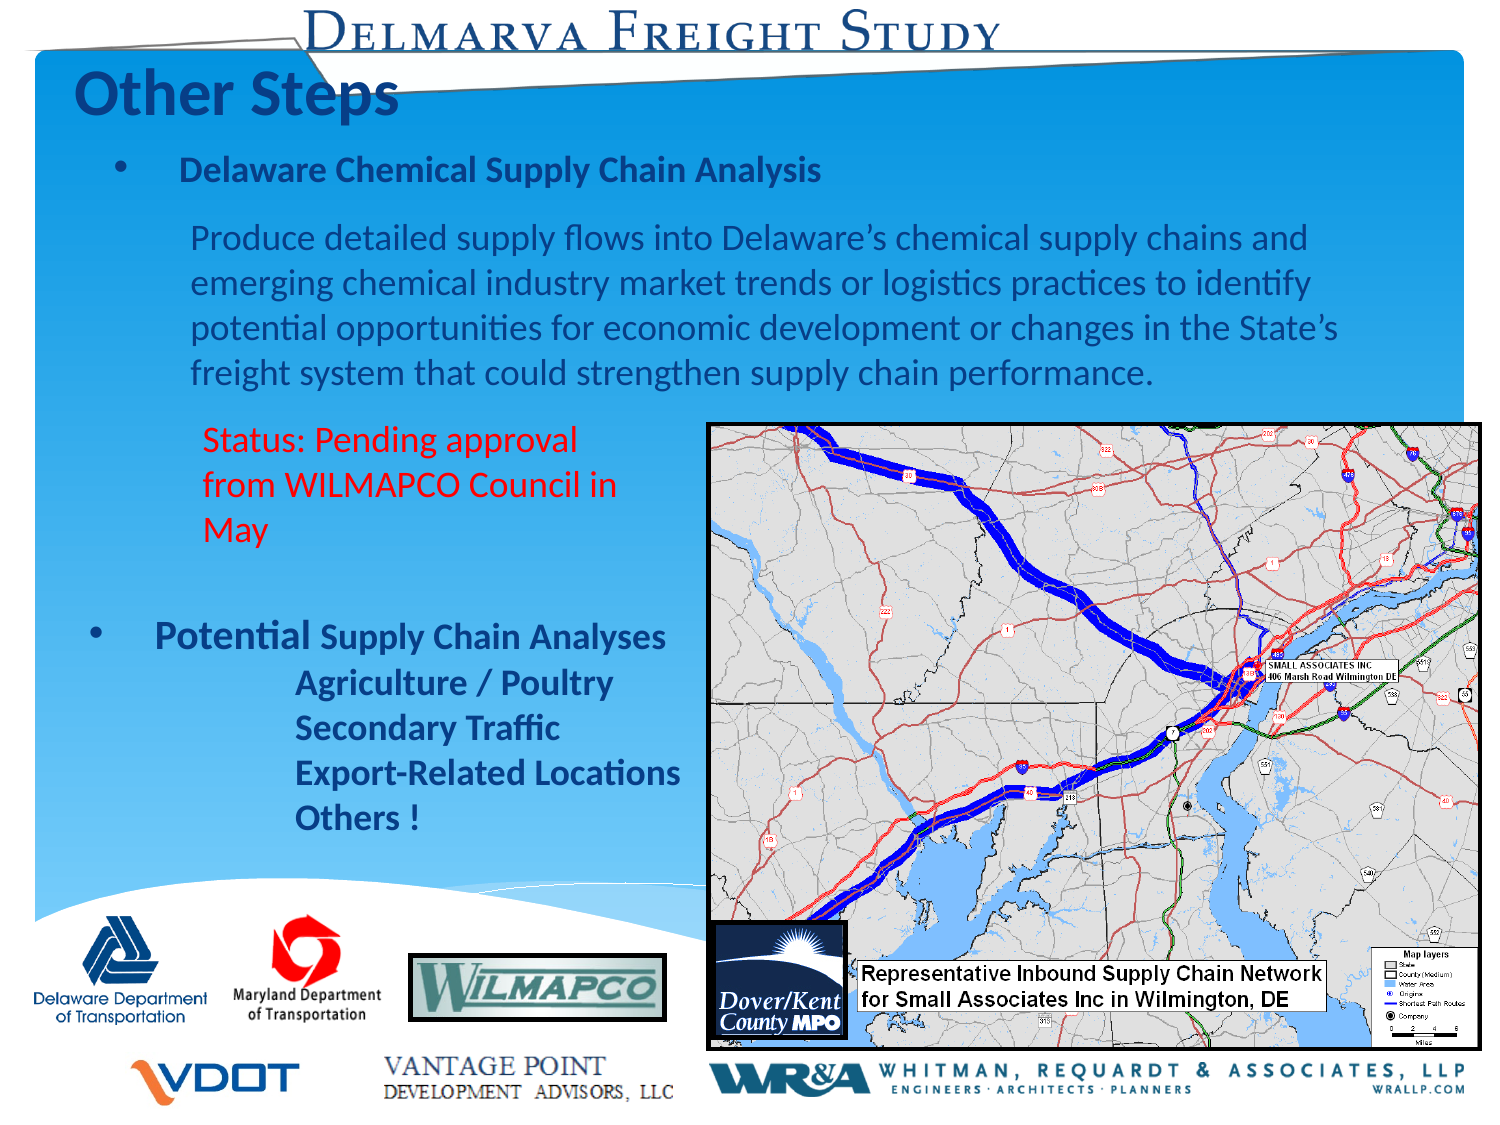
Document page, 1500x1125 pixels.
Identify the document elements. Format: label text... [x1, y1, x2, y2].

text_box Other Steps [59, 41, 647, 154]
text_box Delaware Chemical Supply Chain Analysis [98, 133, 849, 199]
picture [709, 1062, 1464, 1097]
text_box Potential Supply Chain Analyses Agriculture / Poultry Secondary Traffic Export-Related Locations Others ! [74, 600, 704, 890]
picture [125, 1052, 304, 1113]
text_box Produce detailed supply flows into Delaware’s chemical supply chains and emerging chemical industry market trends or logistics practices to identify potential opportunities for economic development or changes in the State’s freight system that could strengthen supply chain performance. [175, 205, 1451, 401]
picture [384, 1052, 673, 1107]
picture [710, 425, 1479, 1048]
picture [0, 9, 1500, 110]
picture [412, 957, 663, 1018]
text_box Status: Pending approval from WILMAPCO Council in May [187, 407, 636, 557]
picture [225, 890, 388, 1050]
picture [34, 916, 207, 1025]
